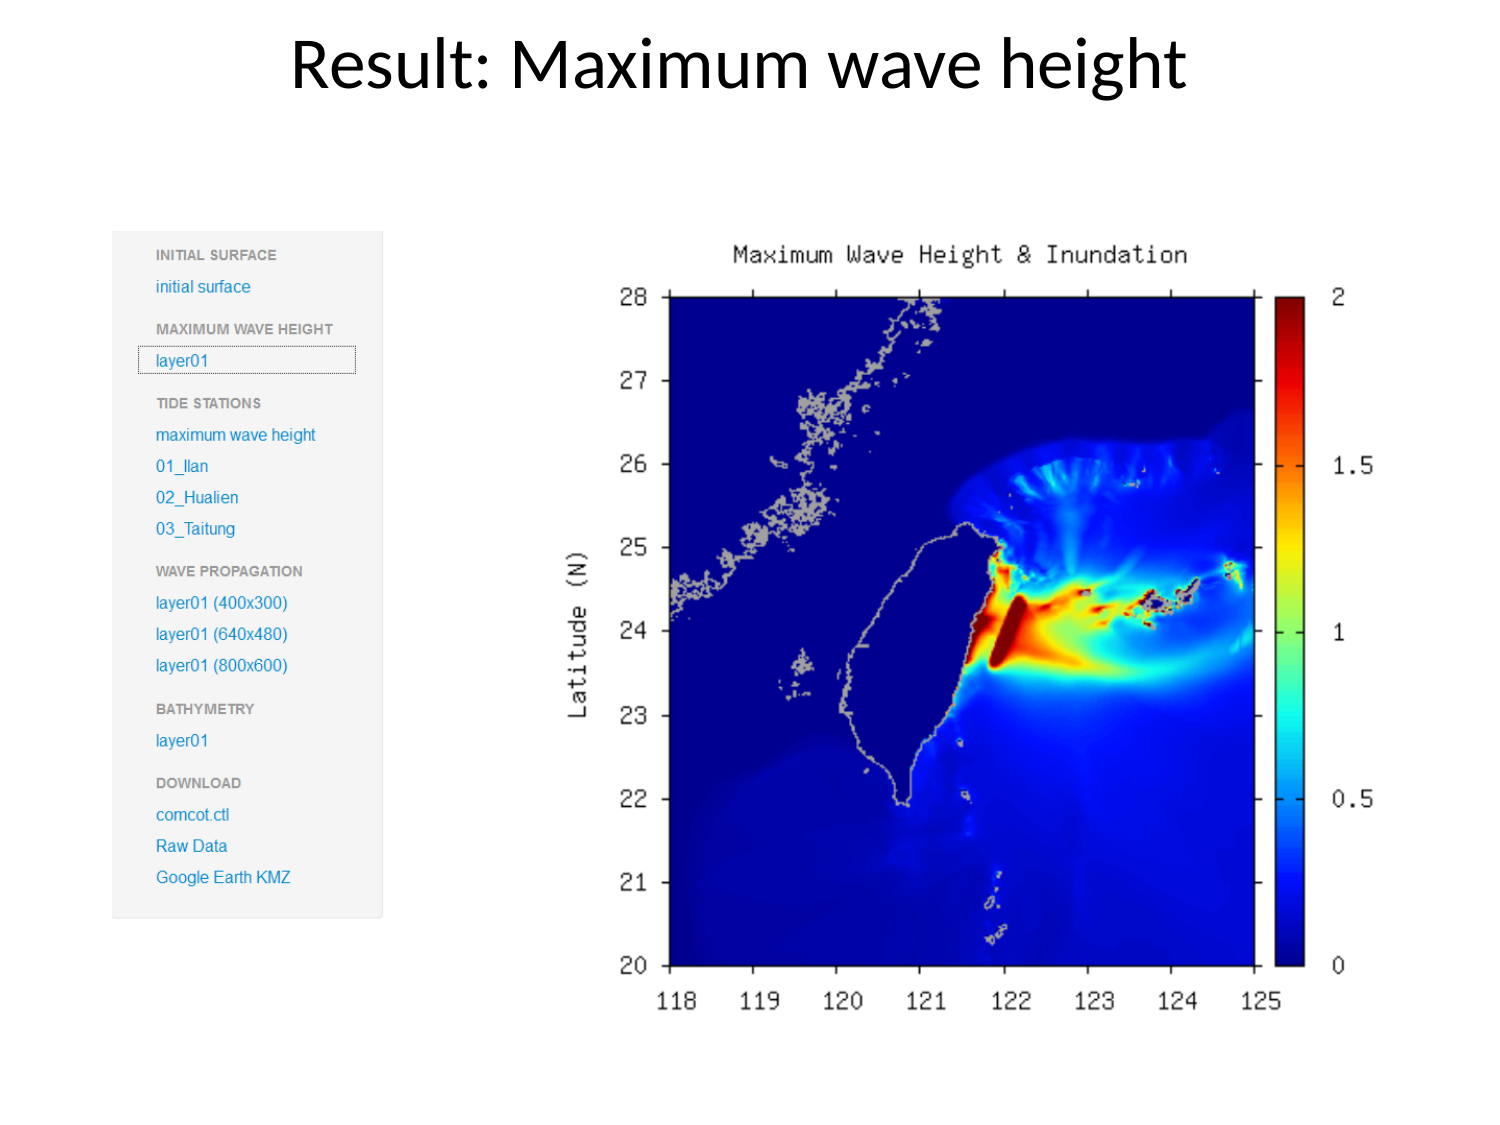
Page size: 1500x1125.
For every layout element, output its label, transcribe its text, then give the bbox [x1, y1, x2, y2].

picture [112, 231, 1388, 1022]
text_box Result: Maximum wave height [72, 7, 1423, 112]
